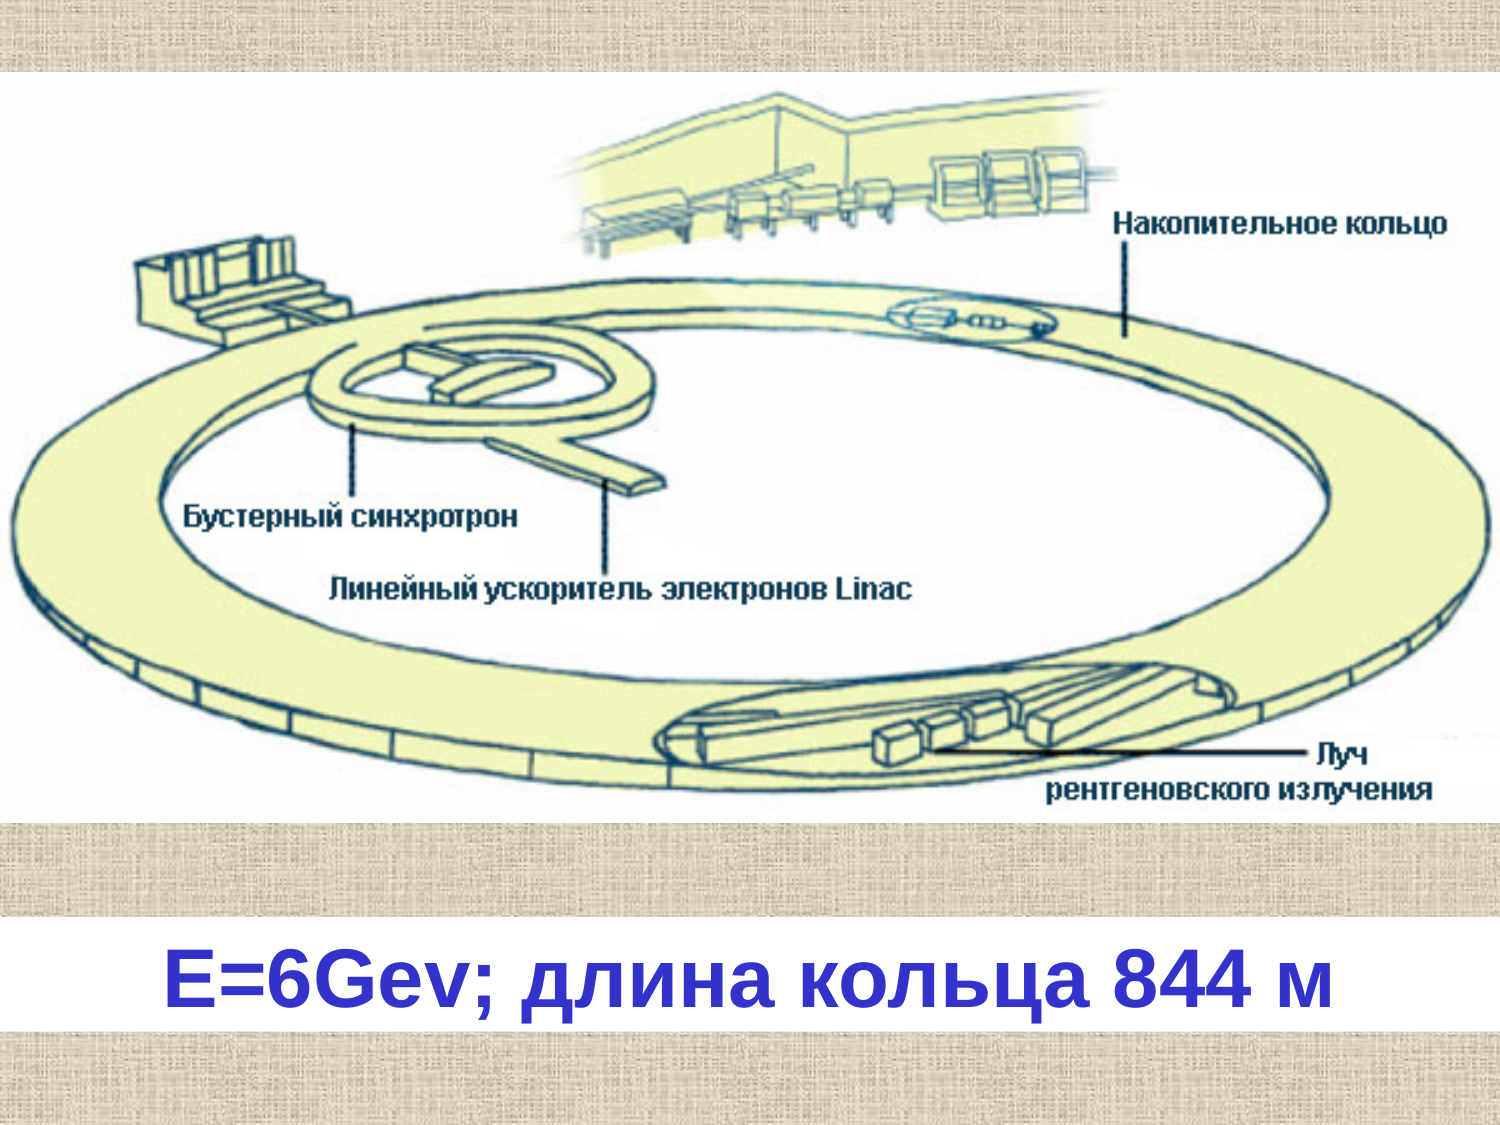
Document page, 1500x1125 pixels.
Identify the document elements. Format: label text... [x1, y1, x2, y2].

picture [0, 1032, 1500, 1125]
picture [0, 0, 1500, 916]
text_box E=6Gev; длина кольца 844 м [0, 916, 1500, 1032]
